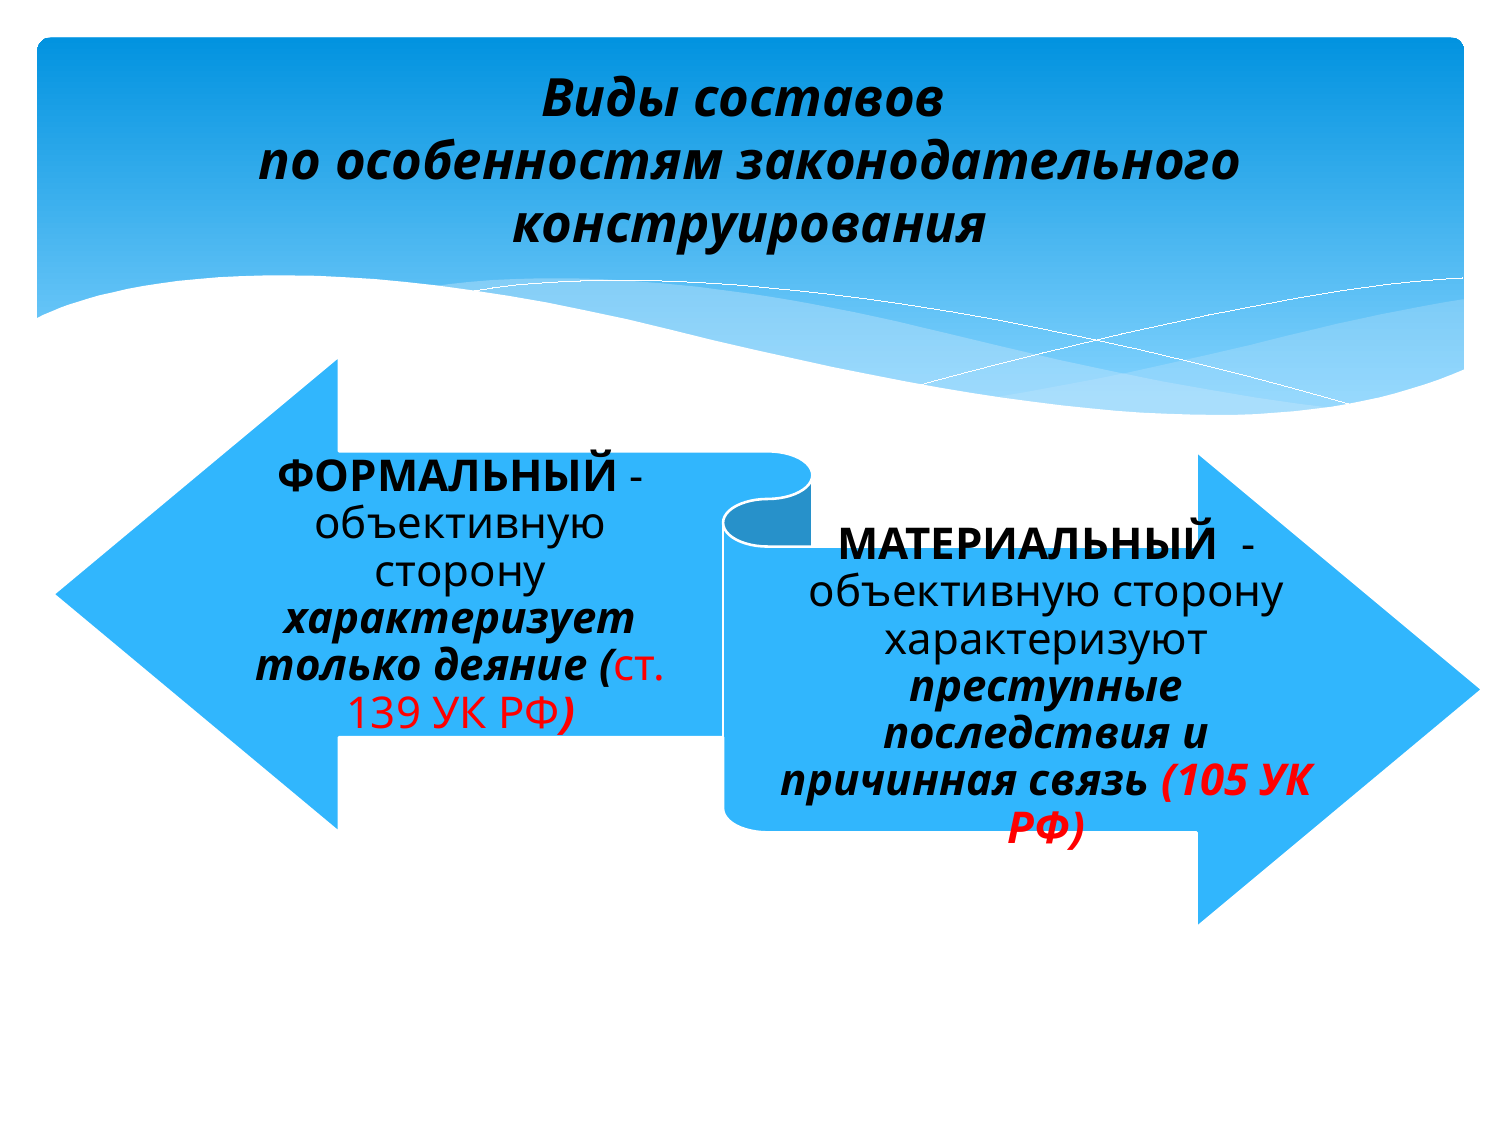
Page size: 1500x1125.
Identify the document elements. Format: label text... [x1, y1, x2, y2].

title Виды составов по особенностям законодательного конструирования [75, 55, 1425, 261]
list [52, 278, 1483, 1006]
